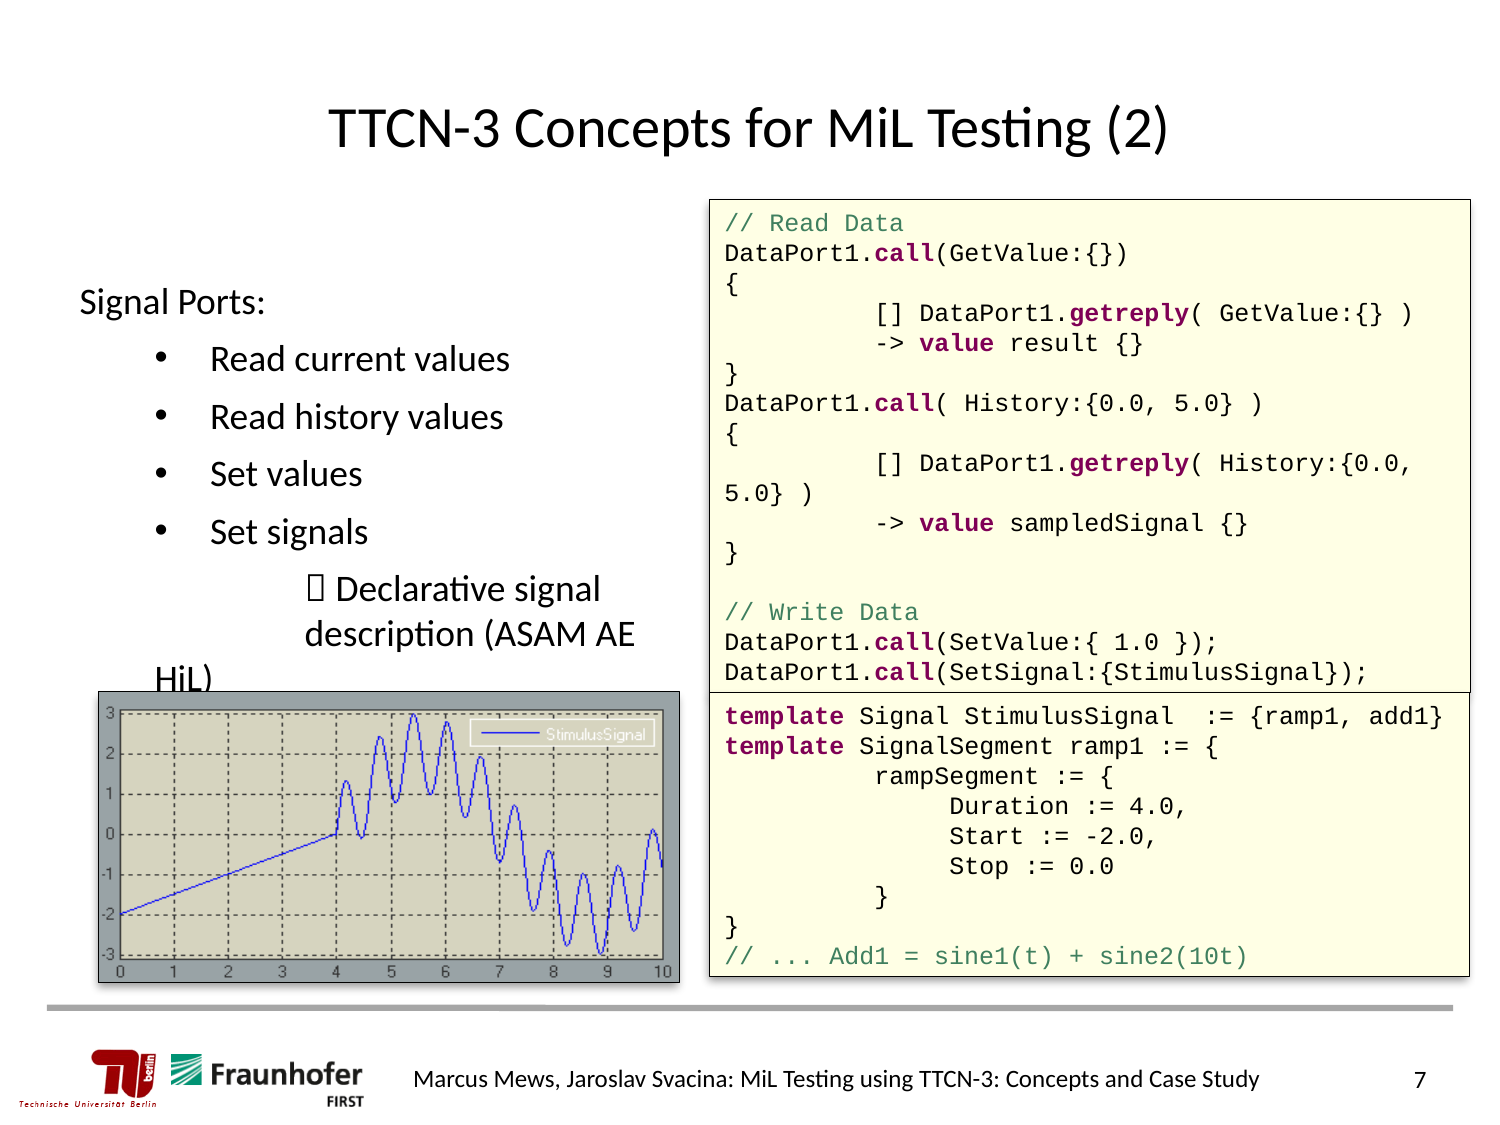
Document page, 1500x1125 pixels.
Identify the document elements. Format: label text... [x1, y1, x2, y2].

picture [171, 1053, 367, 1108]
text_box Marcus Mews, Jaroslav Svacina: MiL Testing using TTCN-3: Concepts and Case Study [398, 1054, 1091, 1100]
text_box // Read Data DataPort1.call(GetValue:{}) { [] DataPort1.getreply( GetValue:{} ) -> value result {} } DataPort1.call( History:{0.0, 5.0} ) { [] DataPort1.getreply( History:{0.0, 5.0} ) -> value sampledSignal {} } // Write Data DataPort1.call(SetValue:{ 1.0 }); DataPort1.call(SetSignal:{StimulusSignal}); [709, 199, 1471, 693]
picture [98, 692, 680, 983]
slide_number 7 [1091, 1054, 1442, 1103]
text_box template Signal StimulusSignal := {ramp1, add1} template SignalSegment ramp1 := { rampSegment := { Duration := 4.0, Start := -2.0, Stop := 0.0 } } // ... Add1 = sine1(t) + sine2(10t) [709, 692, 1470, 977]
picture [17, 1042, 165, 1114]
text_box TTCN-3 Concepts for MiL Testing (2) [0, 82, 1500, 167]
text_box Signal Ports: Read current values Read history values Set values Set signals  Declarative signal description (ASAM AE HiL) [64, 269, 686, 707]
